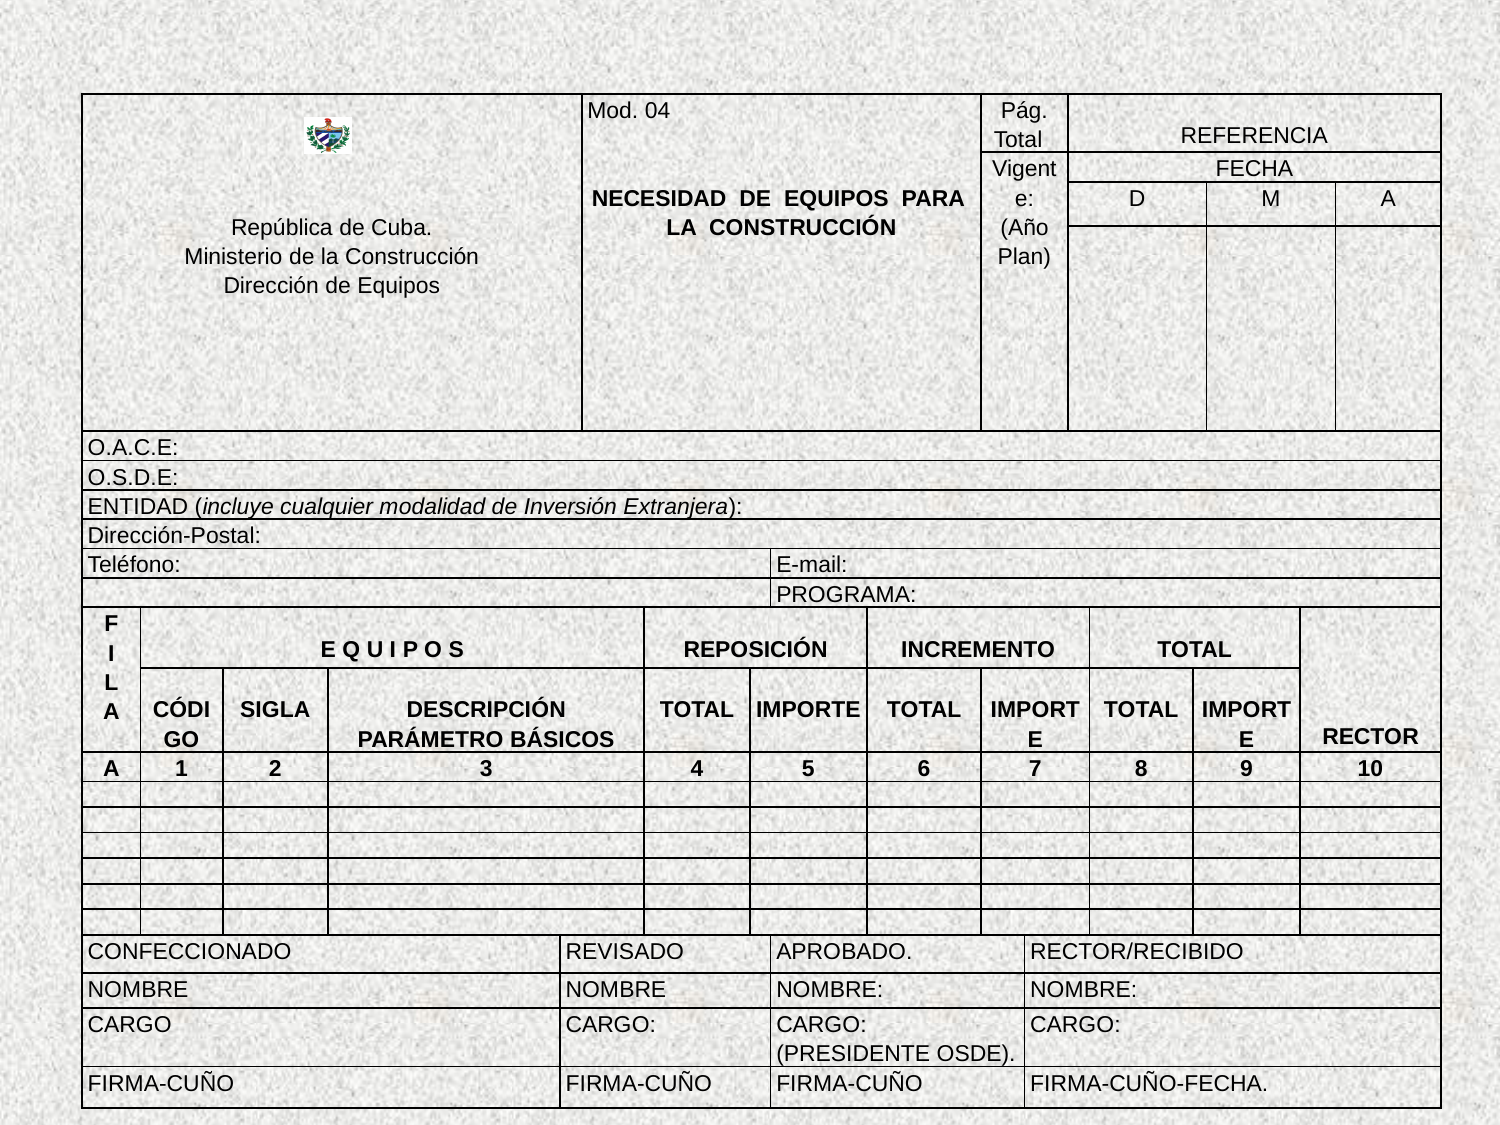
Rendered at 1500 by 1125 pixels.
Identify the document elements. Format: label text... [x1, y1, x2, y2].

table_cell [1194, 808, 1299, 832]
table_cell FIRMA-CUÑO [771, 1067, 1024, 1107]
table_cell Dirección-Postal: [83, 520, 1440, 548]
table_cell D [1069, 183, 1206, 225]
table_cell [141, 833, 222, 857]
table_cell [224, 782, 327, 806]
picture [0, 0, 1500, 1125]
table_cell IMPORTE [982, 669, 1089, 751]
table_cell O.S.D.E: [83, 461, 1440, 489]
table_header REFERENCIA [1069, 95, 1440, 151]
table_cell [329, 782, 643, 806]
table_cell [1207, 227, 1335, 430]
table_cell NOMBRE [83, 974, 559, 1007]
table_cell REVISADO [561, 936, 770, 972]
table_cell E-mail: [771, 549, 1440, 577]
table_cell TOTAL [1090, 608, 1299, 667]
table_cell [83, 833, 140, 857]
table_cell FIRMA-CUÑO [83, 1067, 559, 1107]
table_cell [868, 859, 980, 883]
table_cell [329, 808, 643, 832]
table_cell [329, 833, 643, 857]
table_cell RECTOR [1301, 608, 1440, 751]
table_cell [224, 833, 327, 857]
table_cell [329, 910, 643, 934]
table_cell RECTOR/RECIBIDO [1025, 936, 1440, 972]
table_cell 5 [751, 753, 866, 781]
table_cell [224, 859, 327, 883]
table_cell 9 [1194, 753, 1299, 781]
table_cell E Q U I P O S [141, 608, 643, 667]
table_cell [645, 910, 749, 934]
table_cell [1194, 885, 1299, 908]
table_cell [982, 859, 1089, 883]
table_cell [1194, 833, 1299, 857]
table_cell [83, 910, 140, 934]
table_cell [224, 885, 327, 908]
table_cell [751, 910, 866, 934]
table_cell [1301, 782, 1440, 806]
table_cell [1194, 782, 1299, 806]
table_cell 3 [329, 753, 643, 781]
table_cell [1301, 859, 1440, 883]
table_cell F I L A [83, 608, 140, 751]
table_cell PROGRAMA: [771, 579, 1440, 606]
table_cell [83, 579, 770, 606]
table_cell ENTIDAD (incluye cualquier modalidad de Inversión Extranjera): [83, 491, 1440, 518]
table_cell INCREMENTO [868, 608, 1089, 667]
table_cell [1194, 859, 1299, 883]
table_cell CONFECCIONADO [83, 936, 559, 972]
table_cell [1090, 808, 1192, 832]
table_cell [751, 885, 866, 908]
table_cell [982, 782, 1089, 806]
table_cell 1 [141, 753, 222, 781]
table_cell FIRMA-CUÑO [561, 1067, 770, 1107]
table_cell [645, 833, 749, 857]
table_cell [982, 910, 1089, 934]
table_cell TOTAL [645, 669, 749, 751]
table_cell [645, 808, 749, 832]
table_cell [1301, 885, 1440, 908]
table_cell [1301, 910, 1440, 934]
table_cell NOMBRE [561, 974, 770, 1007]
table_cell IMPORTE [751, 669, 866, 751]
table_cell O.A.C.E: [83, 432, 1440, 460]
table_cell A [83, 753, 140, 781]
table_cell 2 [224, 753, 327, 781]
table_cell Vigente: (Año Plan) [982, 153, 1067, 430]
table_cell 6 [868, 753, 980, 781]
table_cell [751, 859, 866, 883]
table_header República de Cuba. Ministerio de la Construcción Dirección de Equipos [83, 95, 581, 430]
table_cell [1336, 227, 1440, 430]
table_cell NOMBRE: [1025, 974, 1440, 1007]
table_cell A [1336, 183, 1440, 225]
table_cell NOMBRE: [771, 974, 1024, 1007]
table_cell [141, 885, 222, 908]
table_cell [645, 885, 749, 908]
table_cell [868, 885, 980, 908]
table_cell [141, 808, 222, 832]
table_cell 7 [982, 753, 1089, 781]
table_cell [868, 833, 980, 857]
table_cell FIRMA-CUÑO-FECHA. [1025, 1067, 1440, 1107]
table_cell [868, 910, 980, 934]
table_cell [751, 808, 866, 832]
table_cell [329, 859, 643, 883]
table_cell CARGO: [1025, 1009, 1440, 1066]
table_cell [868, 782, 980, 806]
table_cell [1069, 227, 1206, 430]
table_cell [83, 885, 140, 908]
table_cell [1301, 833, 1440, 857]
table_cell [141, 859, 222, 883]
table_cell [83, 808, 140, 832]
table_cell SIGLA [224, 669, 327, 751]
table_cell REPOSICIÓN [645, 608, 866, 667]
table_cell [329, 885, 643, 908]
table_cell DESCRIPCIÓN PARÁMETRO BÁSICOS [329, 669, 643, 751]
table_cell [751, 782, 866, 806]
table_cell 10 [1301, 753, 1440, 781]
table_cell FECHA [1069, 153, 1440, 181]
table_cell [645, 782, 749, 806]
table_cell [868, 808, 980, 832]
table_cell [1090, 833, 1192, 857]
table_cell M [1207, 183, 1335, 225]
table_cell [1301, 808, 1440, 832]
table_cell [1194, 910, 1299, 934]
table_cell [982, 833, 1089, 857]
table_cell [83, 859, 140, 883]
table_cell [141, 782, 222, 806]
table_cell IMPORTE [1194, 669, 1299, 751]
table_cell CARGO: [561, 1009, 770, 1066]
table_cell [1090, 859, 1192, 883]
table_cell [1090, 782, 1192, 806]
table_cell [141, 910, 222, 934]
table_cell Teléfono: [83, 549, 770, 577]
table_cell [224, 910, 327, 934]
table_cell CÓDIGO [141, 669, 222, 751]
table_cell [83, 782, 140, 806]
table_cell [645, 859, 749, 883]
table_cell [982, 808, 1089, 832]
table_header Pág. Total [982, 95, 1067, 151]
table_cell 8 [1090, 753, 1192, 781]
table_cell [982, 885, 1089, 908]
table_cell TOTAL [1090, 669, 1192, 751]
table_header Mod. 04 NECESIDAD DE EQUIPOS PARA LA CONSTRUCCIÓN [583, 95, 980, 430]
table_cell [224, 808, 327, 832]
table_cell [1090, 910, 1192, 934]
table_cell 4 [645, 753, 749, 781]
table_cell [751, 833, 866, 857]
table_cell CARGO: (PRESIDENTE OSDE). [771, 1009, 1024, 1066]
table_cell CARGO [83, 1009, 559, 1066]
table_cell APROBADO. [771, 936, 1024, 972]
table_cell TOTAL [868, 669, 980, 751]
table_cell [1090, 885, 1192, 908]
